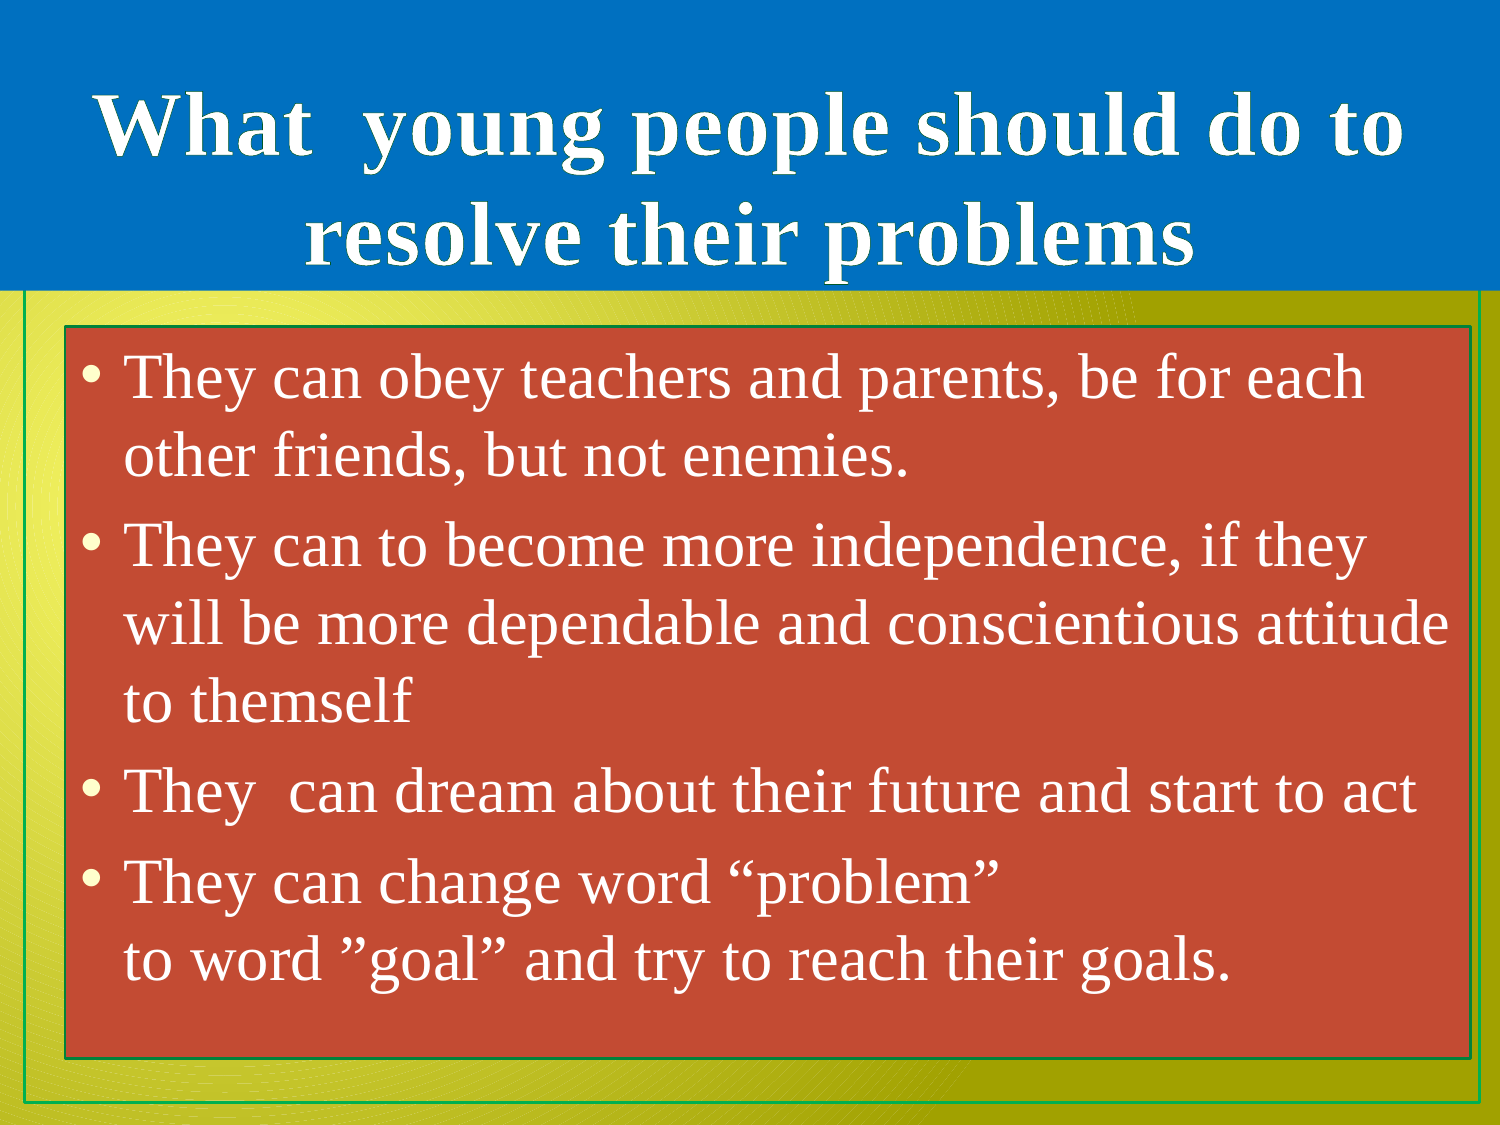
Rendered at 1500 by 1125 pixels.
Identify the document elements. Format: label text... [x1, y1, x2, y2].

list They can obey teachers and parents, be for each other friends, but not enemies. They can to become more independence, if they will be more dependable and conscientious attitude to themself They can dream about their future and start to act They can change word “problem” to word ”goal” and try to reach their goals. [64, 325, 1472, 1060]
title What young people should do to resolve their problems [0, 0, 1500, 291]
